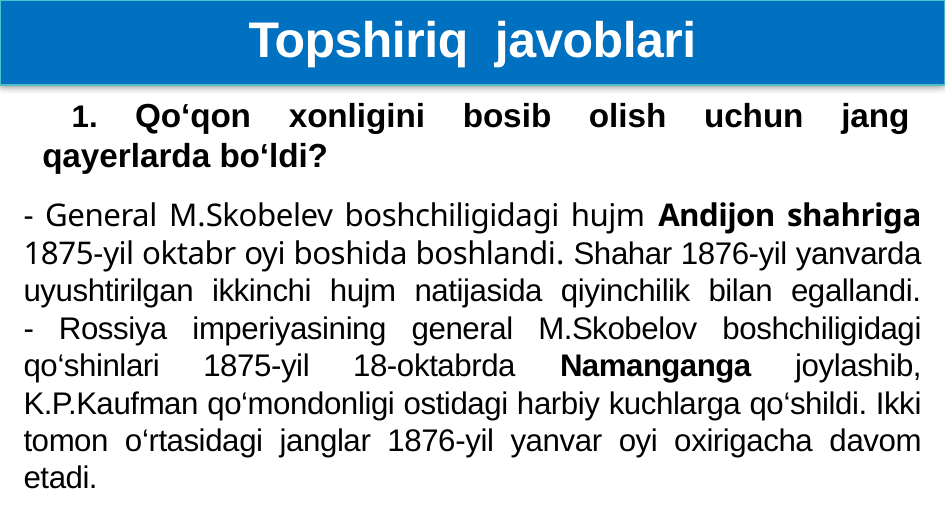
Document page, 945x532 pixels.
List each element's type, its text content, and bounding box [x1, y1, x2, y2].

text_box Topshiriq javoblari [0, 0, 945, 86]
text_box 1. Qo‘qon xonligini bosib olish uchun jang qayerlarda bo‘ldi? [27, 87, 926, 182]
title - General M.Skobelev boshchiligidagi hujm Andijon shahriga 1875-yil oktabr oyi boshida boshlandi. Shahar 1876-yil yanvarda uyushtirilgan ikkinchi hujm natijasida qiyinchilik bilan egallandi. - Rossiya imperiyasining general M.Skobelov boshchiligidagi qo‘shinlari 1875-yil 18-oktabrda Namanganga joylashib, K.P.Kaufman qo‘mondonligi ostidagi harbiy kuchlarga qo‘shildi. Ikki tomon o‘rtasidagi janglar 1876-yil yanvar oyi oxirigacha davom etadi. [23, 171, 922, 520]
